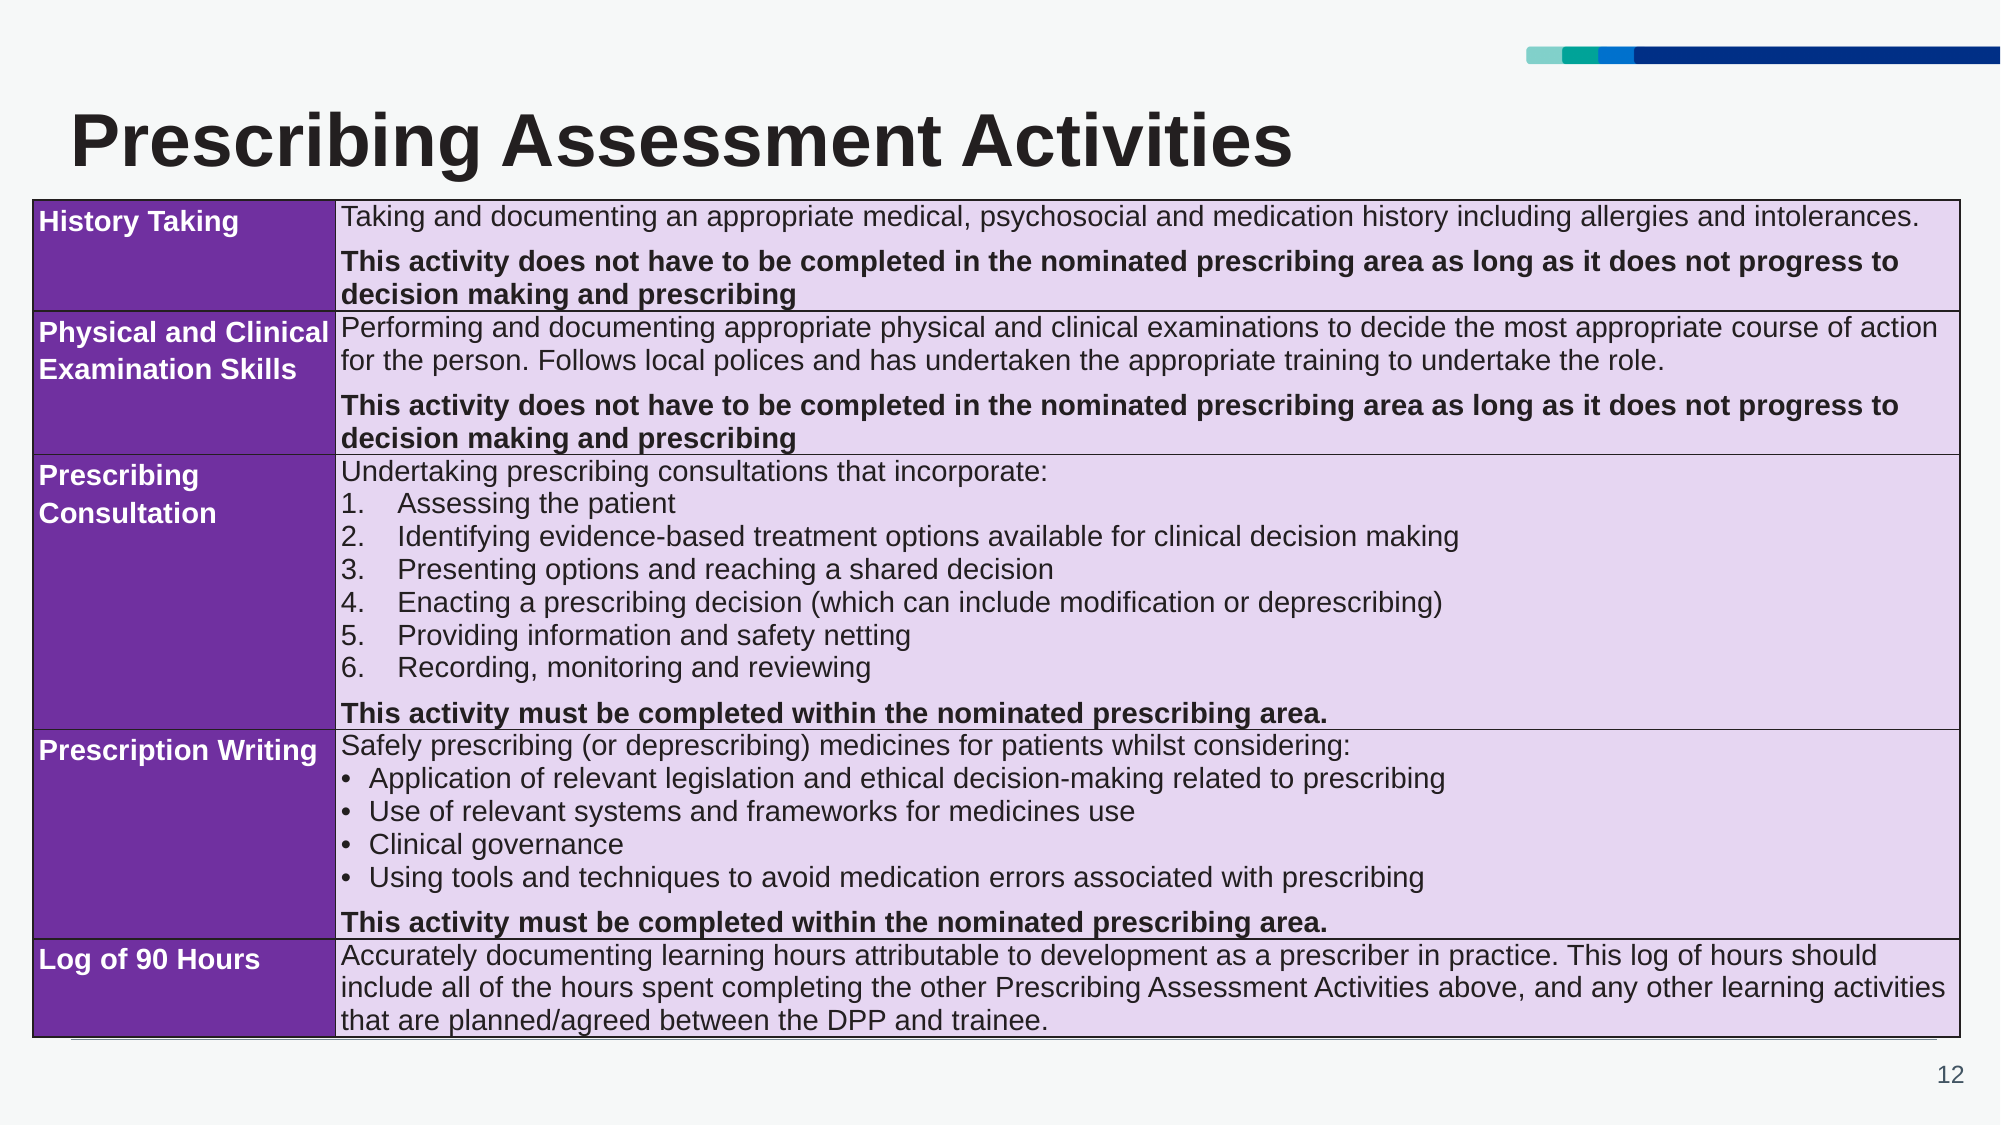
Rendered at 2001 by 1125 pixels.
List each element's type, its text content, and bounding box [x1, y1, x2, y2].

table_cell Prescription Writing [34, 730, 335, 938]
table_header Taking and documenting an appropriate medical, psychosocial and medication history including allergies and intolerances. This activity does not have to be completed in the nominated prescribing area as long as it does not progress to decision making and prescribing [336, 201, 1959, 310]
table_cell Performing and documenting appropriate physical and clinical examinations to decide the most appropriate course of action for the person. Follows local polices and has undertaken the appropriate training to undertake the role. This activity does not have to be completed in the nominated prescribing area as long as it does not progress to decision making and prescribing [336, 312, 1959, 454]
table_cell Safely prescribing (or deprescribing) medicines for patients whilst considering: Application of relevant legislation and ethical decision-making related to prescribing Use of relevant systems and frameworks for medicines use Clinical governance Using tools and techniques to avoid medication errors associated with prescribing This activity must be completed within the nominated prescribing area. [336, 730, 1959, 938]
picture [1513, 41, 2001, 71]
table_cell Physical and Clinical Examination Skills [34, 312, 335, 454]
table_header History Taking [34, 201, 335, 310]
table_cell Accurately documenting learning hours attributable to development as a prescriber in practice. This log of hours should include all of the hours spent completing the other Prescribing Assessment Activities above, and any other learning activities that are planned/agreed between the DPP and trainee. [336, 940, 1959, 1036]
table_cell Prescribing Consultation [34, 455, 335, 729]
title Prescribing Assessment Activities [70, 70, 1942, 199]
table_cell Log of 90 Hours [34, 940, 335, 1036]
table_cell Undertaking prescribing consultations that incorporate: Assessing the patient Identifying evidence-based treatment options available for clinical decision making Presenting options and reaching a shared decision Enacting a prescribing decision (which can include modification or deprescribing) Providing information and safety netting Recording, monitoring and reviewing This activity must be completed within the nominated prescribing area. [336, 455, 1959, 729]
